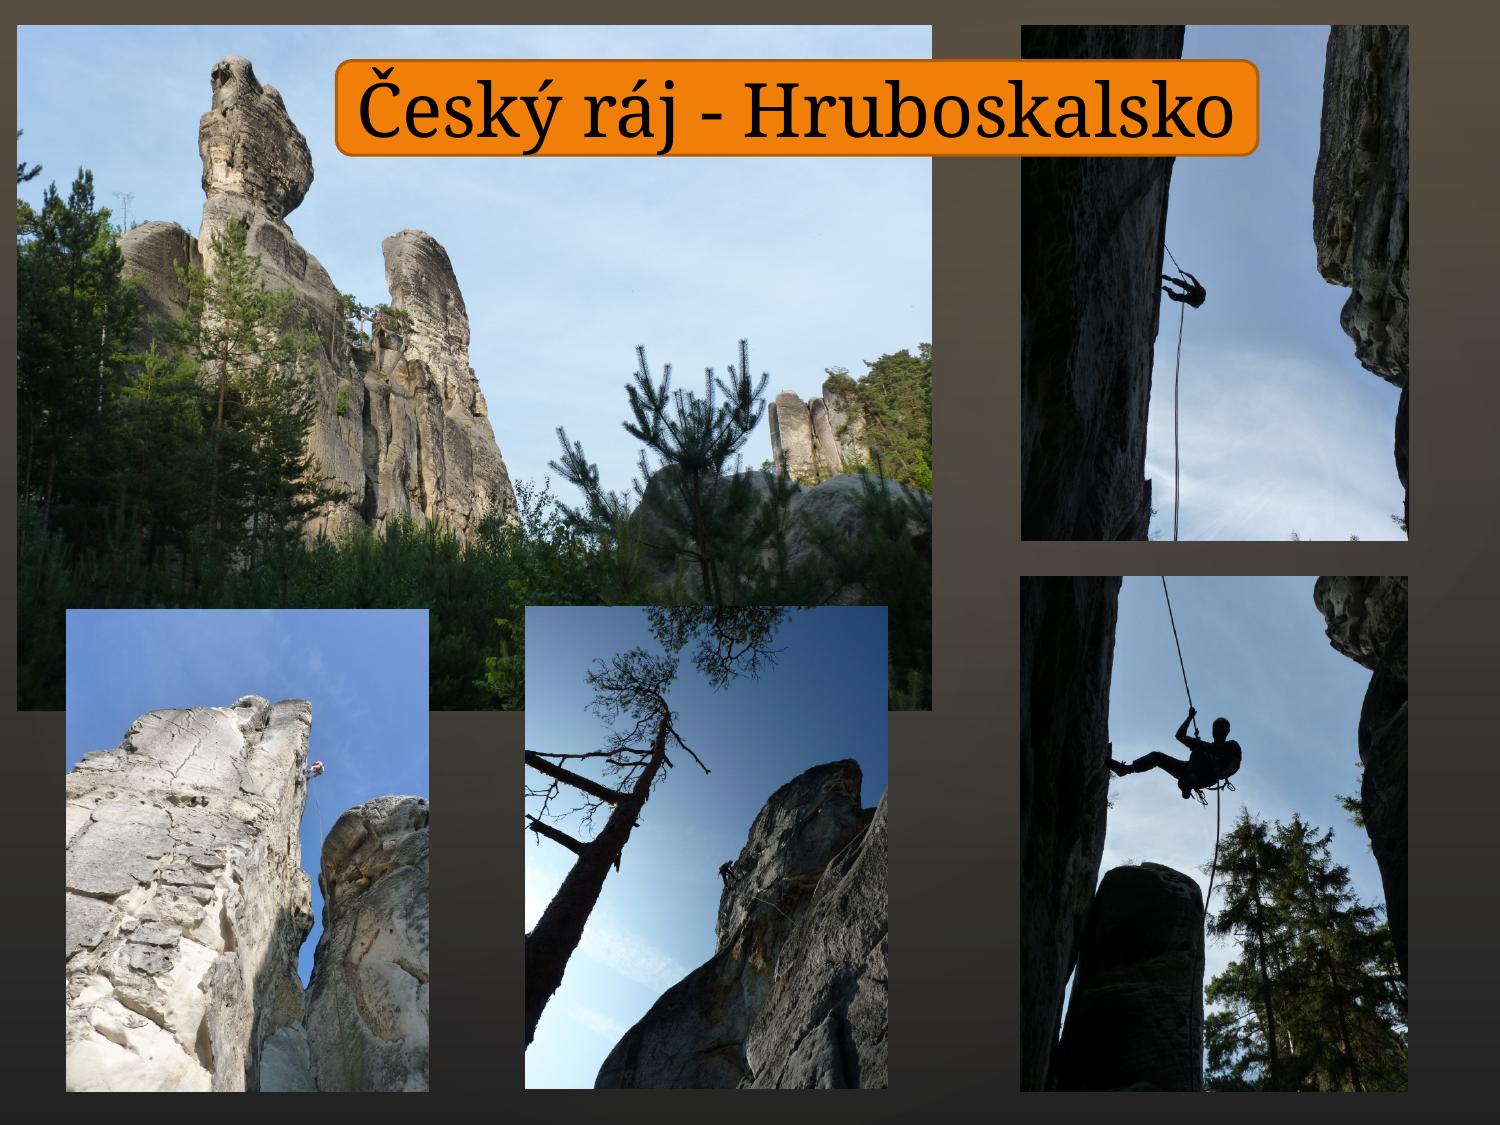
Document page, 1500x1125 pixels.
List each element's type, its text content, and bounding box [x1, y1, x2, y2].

picture [1021, 24, 1409, 542]
picture [1020, 576, 1408, 1093]
picture [17, 24, 932, 1093]
text_box Český ráj - Hruboskalsko [941, 59, 1011, 157]
